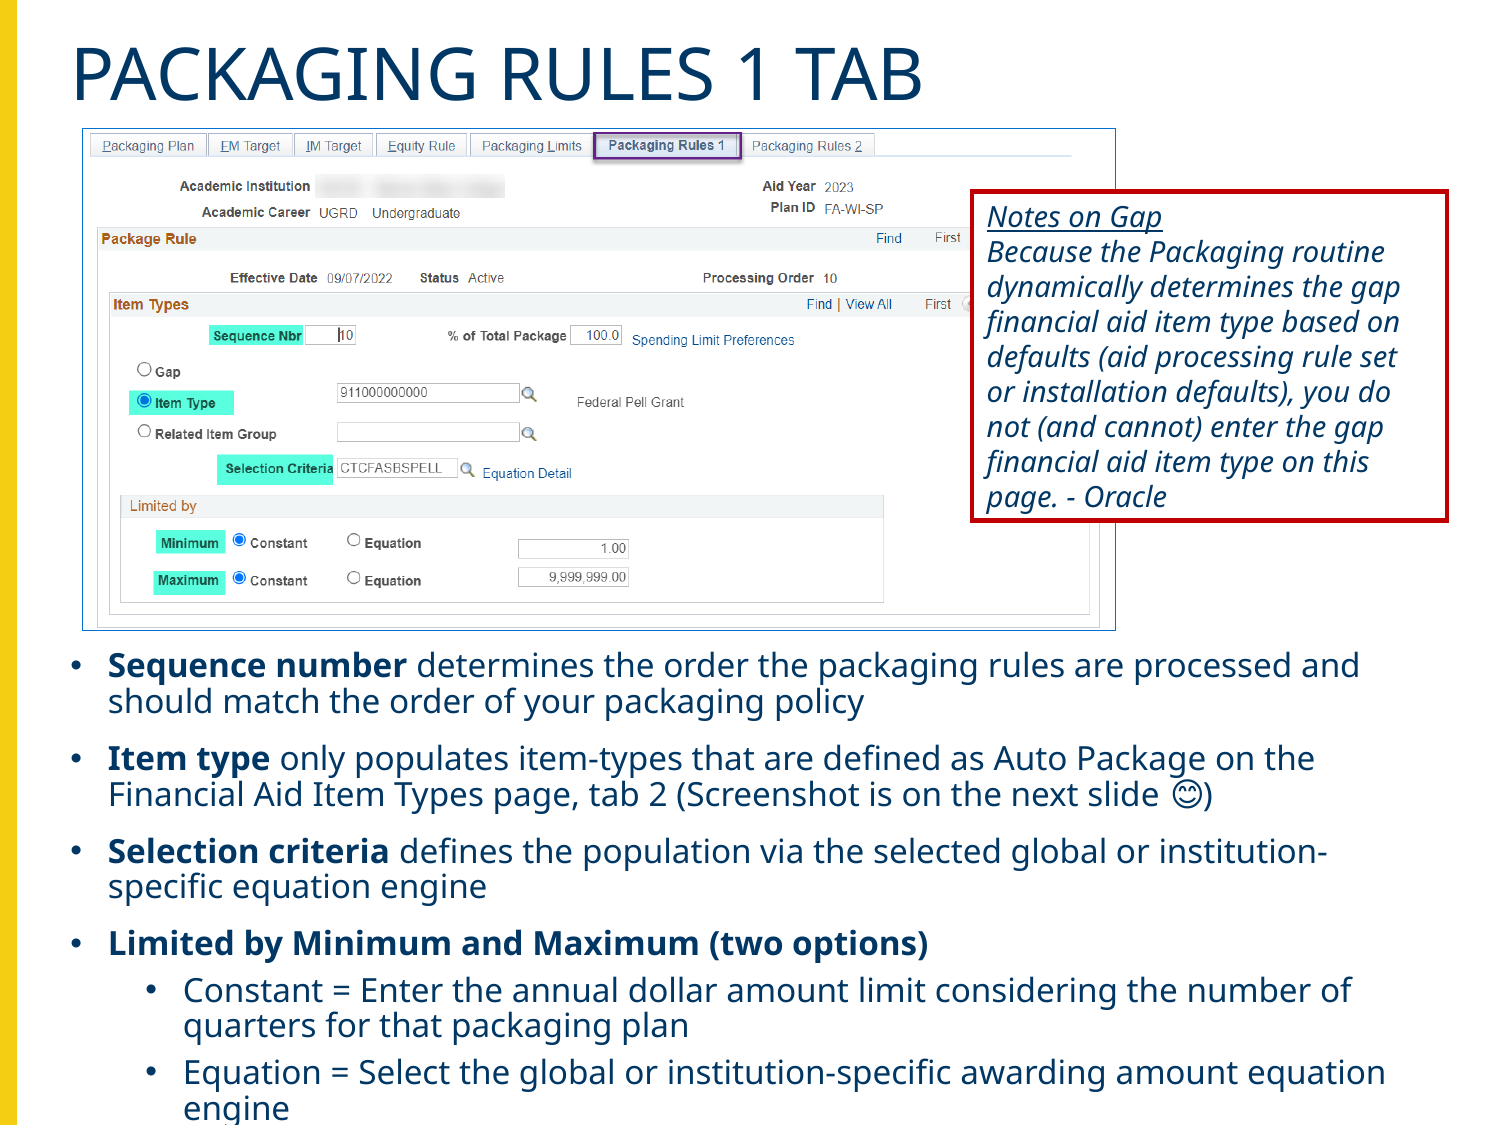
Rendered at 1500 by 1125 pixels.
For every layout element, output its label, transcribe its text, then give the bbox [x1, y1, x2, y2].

text_box Notes on Gap Because the Packaging routine dynamically determines the gap financial aid item type based on defaults (aid processing rule set or installation defaults), you do not (and cannot) enter the gap financial aid item type on this page. - Oracle [1116, 190, 1448, 522]
title Packaging rules 1 tab [55, 30, 1448, 150]
picture [82, 128, 1116, 631]
list Sequence number determines the order the packaging rules are processed and should match the order of your packaging policy Item type only populates item-types that are defined as Auto Package on the Financial Aid Item Types page, tab 2 (Screenshot is on the next slide 😊) Selection criteria defines the population via the selected global or institution-specific equation engine Limited by Minimum and Maximum (two options) Constant = Enter the annual dollar amount limit considering the number of quarters for that packaging plan Equation = Select the global or institution-specific awarding amount equation engine [55, 641, 1448, 1057]
